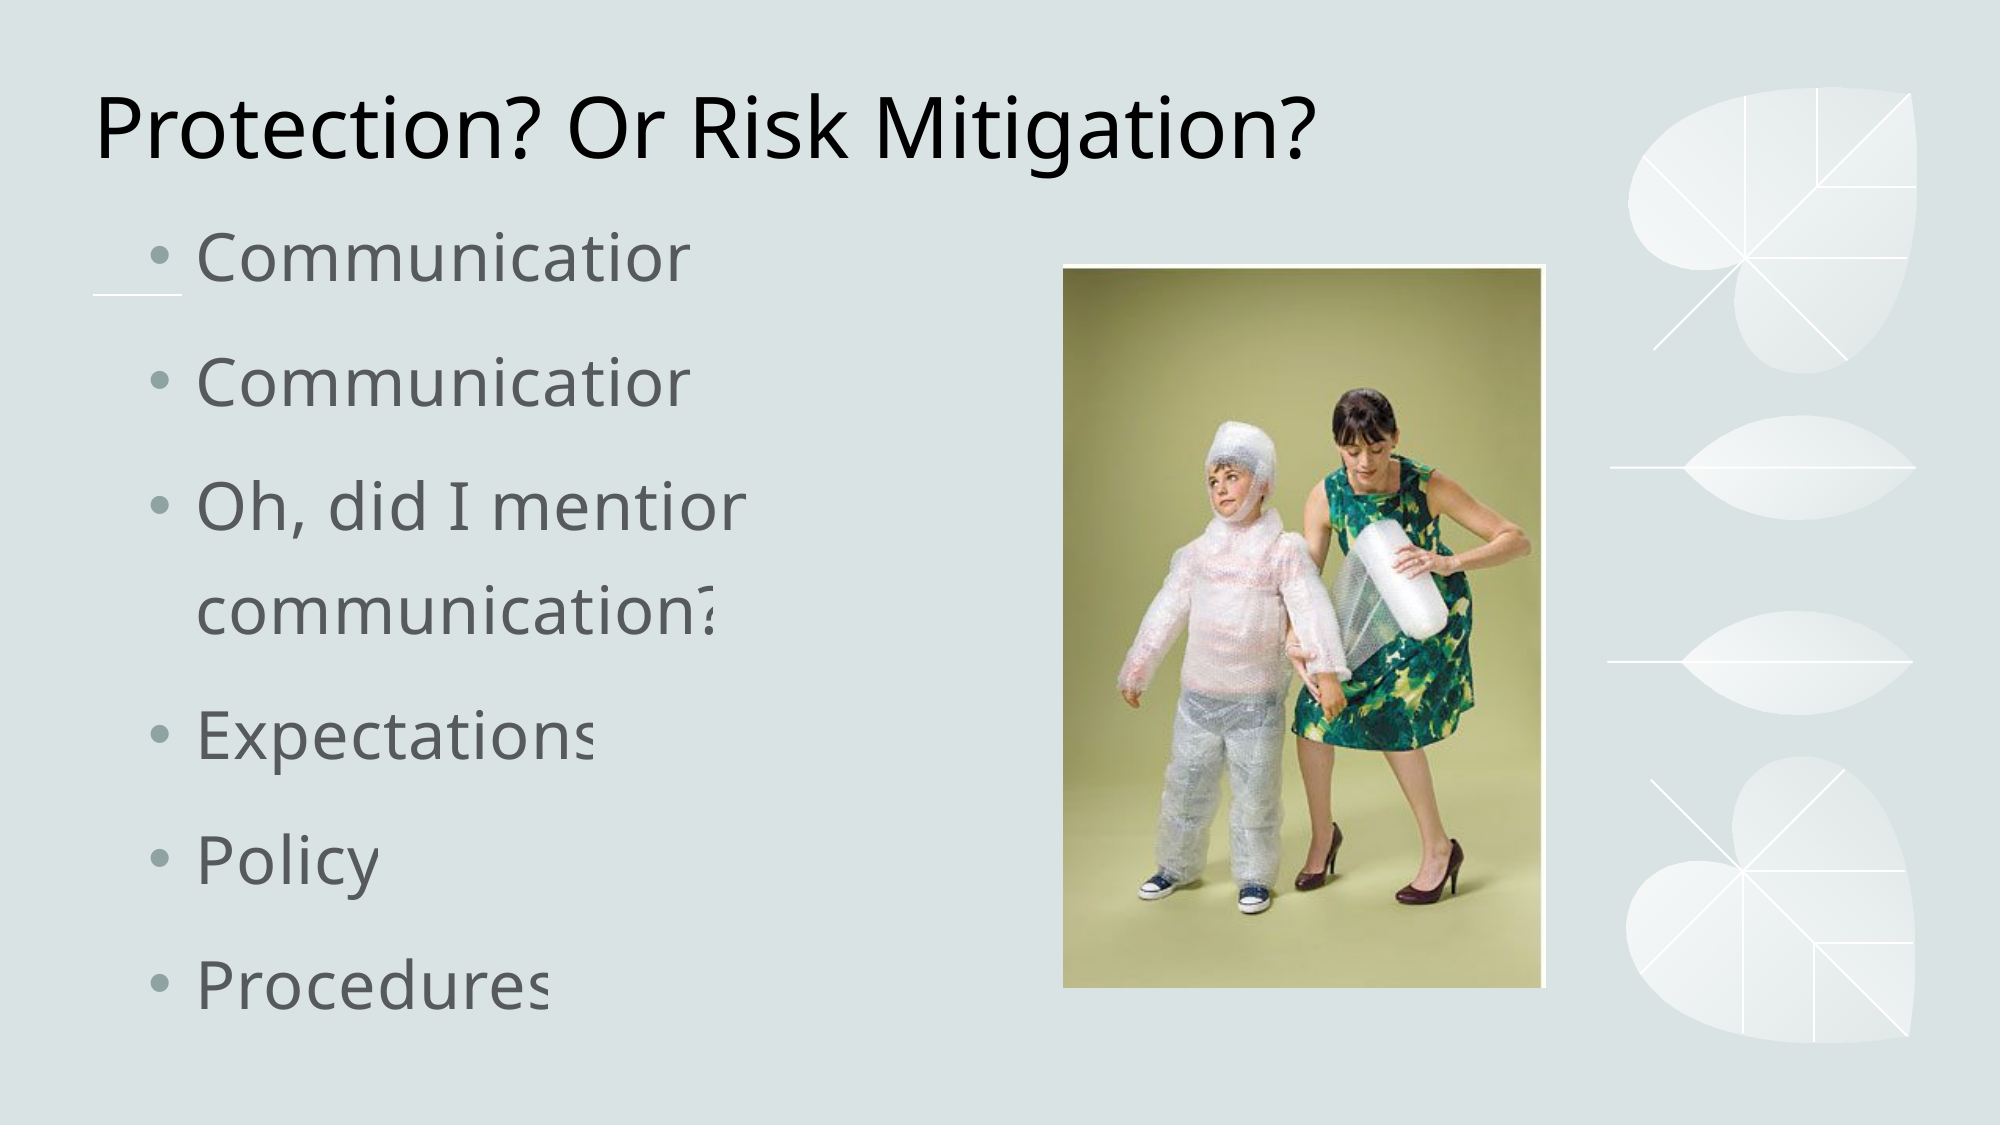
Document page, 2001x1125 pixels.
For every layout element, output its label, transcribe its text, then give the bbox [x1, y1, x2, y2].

list Communication Communication Oh, did I mention communication? Expectations Policy Procedures The best laid plans… [148, 183, 1031, 1073]
picture [1063, 263, 1546, 988]
title Protection? Or Risk Mitigation? [93, 65, 1512, 184]
